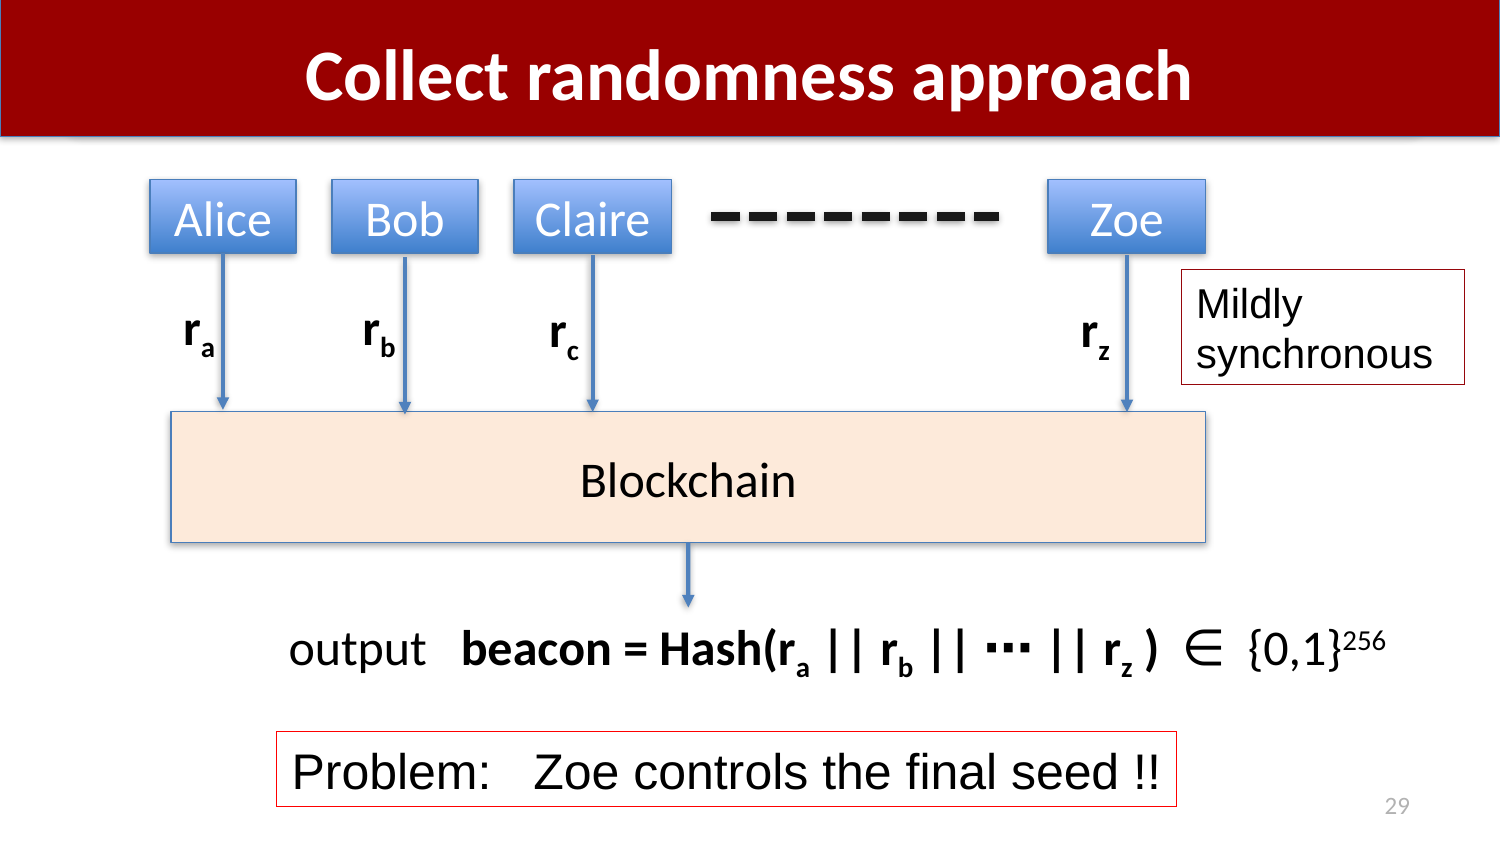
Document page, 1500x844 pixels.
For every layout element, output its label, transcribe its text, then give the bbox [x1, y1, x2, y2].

text_box Bob [331, 179, 479, 254]
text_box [533, 254, 596, 413]
text_box Blockchain [170, 411, 1206, 543]
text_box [167, 252, 232, 411]
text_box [345, 257, 413, 415]
text_box Problem: Zoe controls the final seed !! [276, 731, 1177, 807]
text_box Mildly synchronous [1181, 269, 1465, 385]
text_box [1064, 254, 1128, 413]
text_box Alice [149, 179, 297, 254]
slide_number 29 [1074, 782, 1425, 827]
text_box Zoe [1047, 179, 1206, 254]
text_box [272, 542, 1426, 684]
title Collect randomness approach [75, 20, 1425, 123]
text_box Claire [513, 179, 672, 254]
